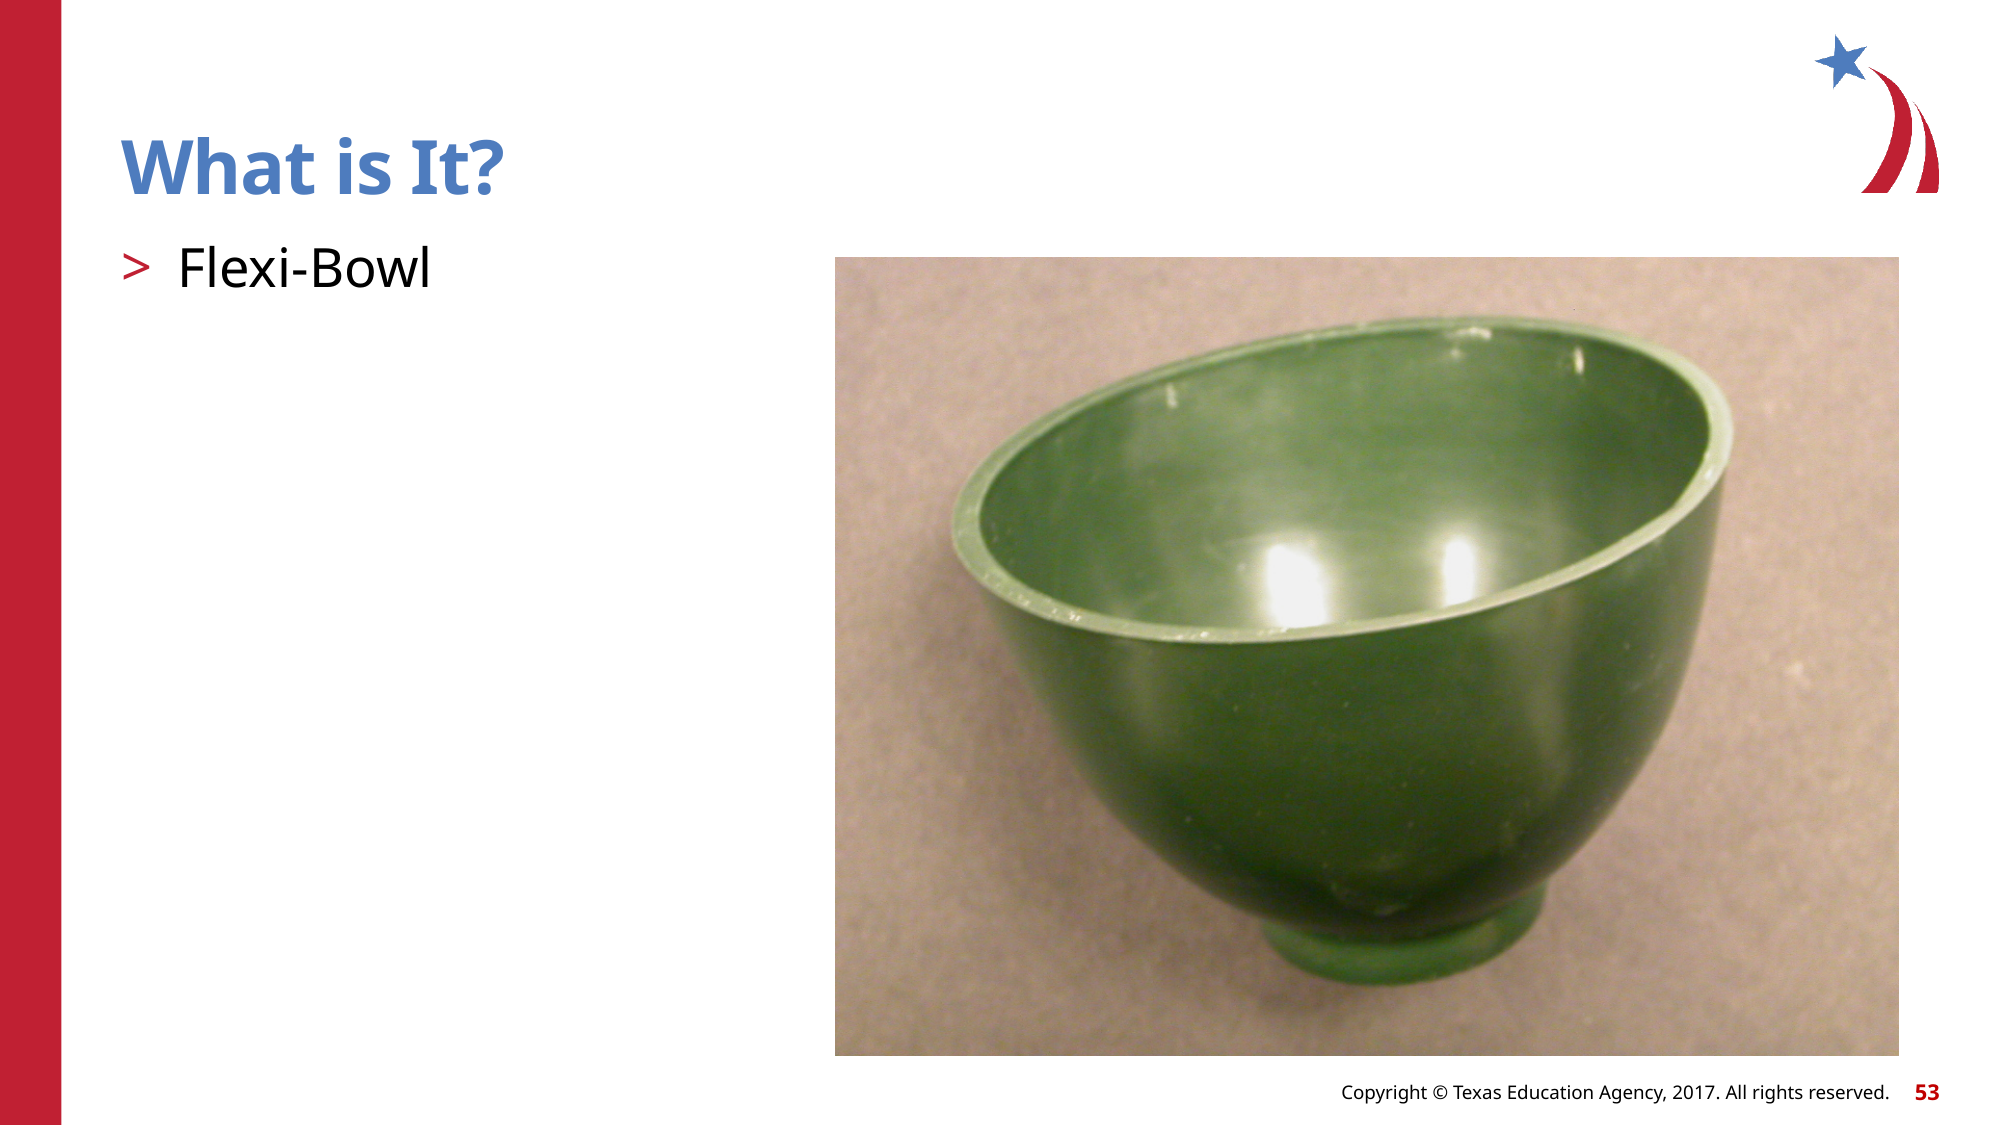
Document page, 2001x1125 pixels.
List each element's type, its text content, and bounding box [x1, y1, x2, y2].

text_box Flexi-Bowl [121, 233, 1000, 1010]
picture [1814, 34, 1939, 193]
title What is It? [121, 66, 1772, 211]
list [835, 257, 1899, 1056]
